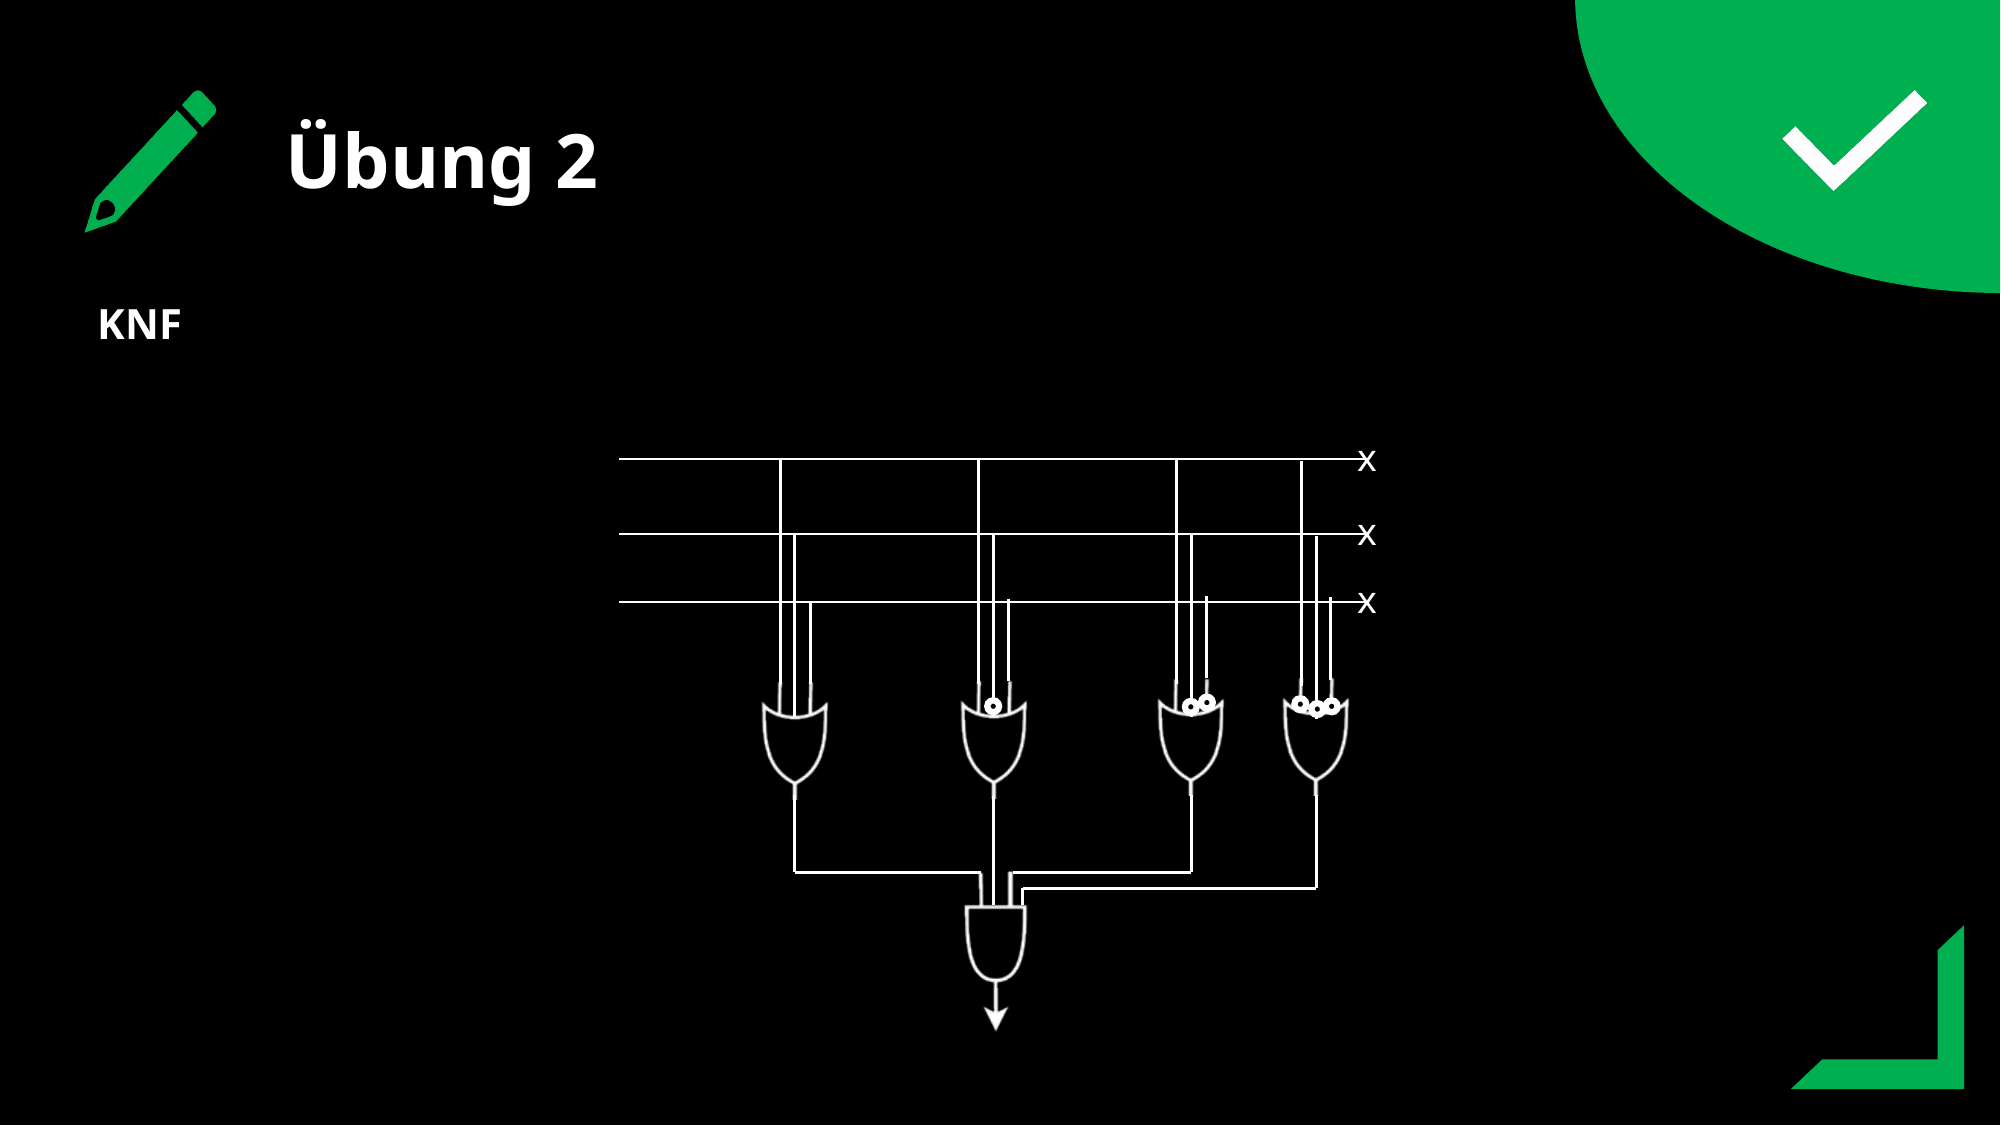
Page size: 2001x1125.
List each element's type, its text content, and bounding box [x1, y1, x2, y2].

picture [1267, 659, 1363, 796]
text_box x [1342, 568, 1392, 629]
picture [746, 663, 842, 800]
text_box x [1342, 500, 1392, 561]
picture [1779, 65, 1930, 215]
picture [947, 861, 1043, 1036]
list Übung 2 [271, 115, 1899, 222]
picture [71, 76, 229, 247]
text_box x [1342, 426, 1392, 487]
picture [1142, 660, 1238, 796]
picture [945, 662, 1041, 799]
